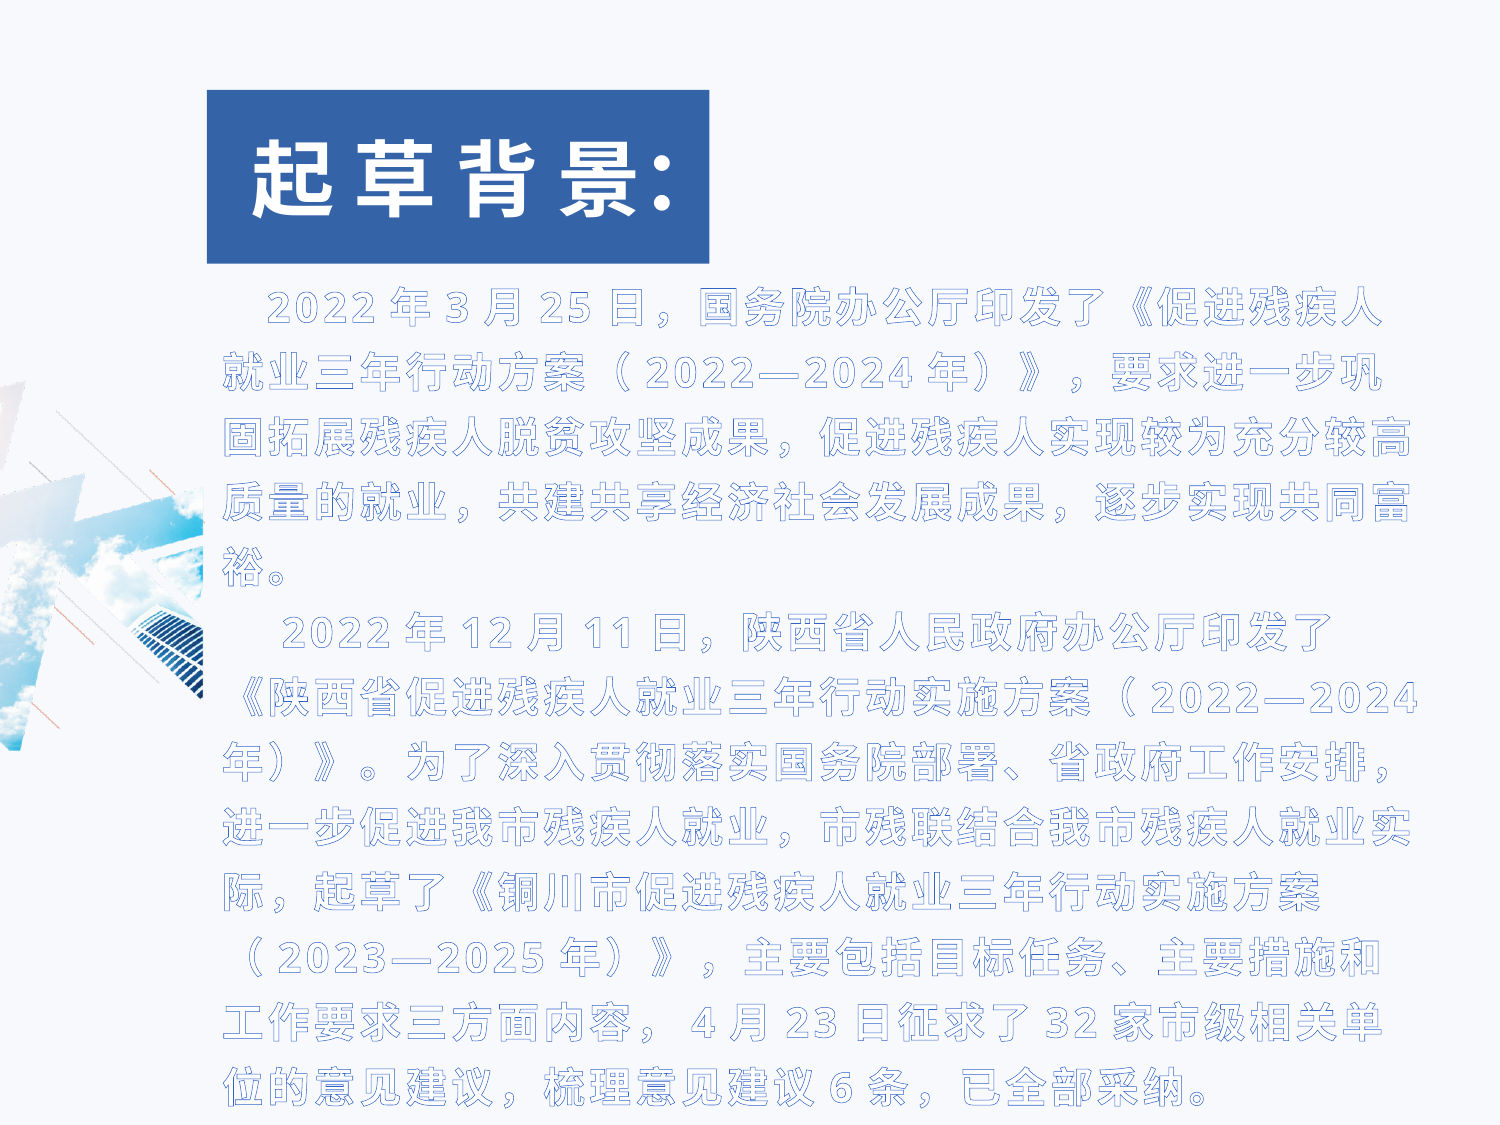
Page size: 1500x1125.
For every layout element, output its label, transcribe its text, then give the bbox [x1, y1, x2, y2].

subtitle 2022年3月25日，国务院办公厅印发了《促进残疾人就业三年行动方案（2022—2024年）》，要求进一步巩固拓展残疾人脱贫攻坚成果，促进残疾人实现较为充分较高质量的就业，共建共享经济社会发展成果，逐步实现共同富裕。 2022年12月11日，陕西省人民政府办公厅印发了《陕西省促进残疾人就业三年行动实施方案（2022—2024年）》。为了深入贯彻落实国务院部署、省政府工作安排，进一步促进我市残疾人就业，市残联结合我市残疾人就业实际，起草了《铜川市促进残疾人就业三年行动实施方案（2023—2025年）》，主要包括目标任务、主要措施和工作要求三方面内容，4月23日征求了32家市级相关单位的意见建议，梳理意见建议6条，已全部采纳。 [206, 265, 1438, 1087]
picture [0, 312, 206, 813]
text_box 起 草 背 景： [206, 89, 710, 264]
